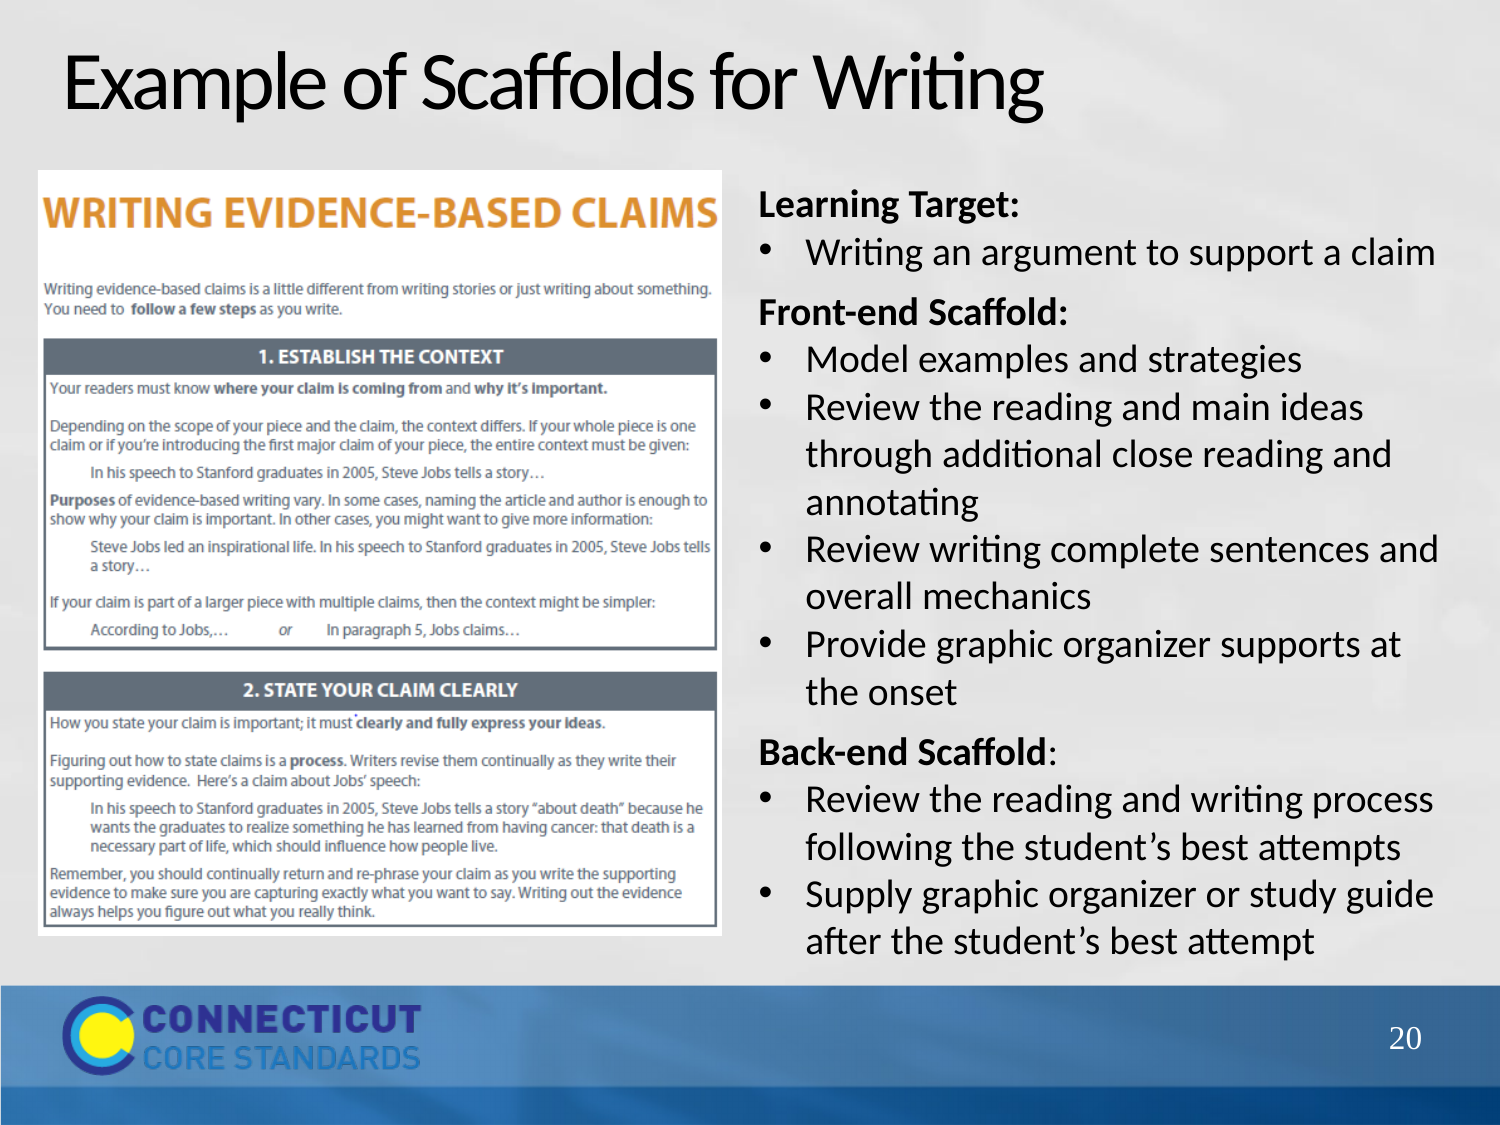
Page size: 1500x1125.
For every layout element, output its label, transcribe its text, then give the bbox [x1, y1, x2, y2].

picture [0, 0, 1500, 985]
text_box Learning Target: Writing an argument to support a claim Front-end Scaffold: Model examples and strategies Review the reading and main ideas through additional close reading and annotating Review writing complete sentences and overall mechanics Provide graphic organizer supports at the onset Back-end Scaffold: Review the reading and writing process following the student’s best attempts Supply graphic organizer or study guide after the student’s best attempt [743, 170, 1475, 971]
picture [2, 986, 1500, 1125]
footer [62, 996, 424, 1076]
title Example of Scaffolds for Writing [62, 37, 1438, 210]
slide_number 20 [1076, 996, 1438, 1076]
